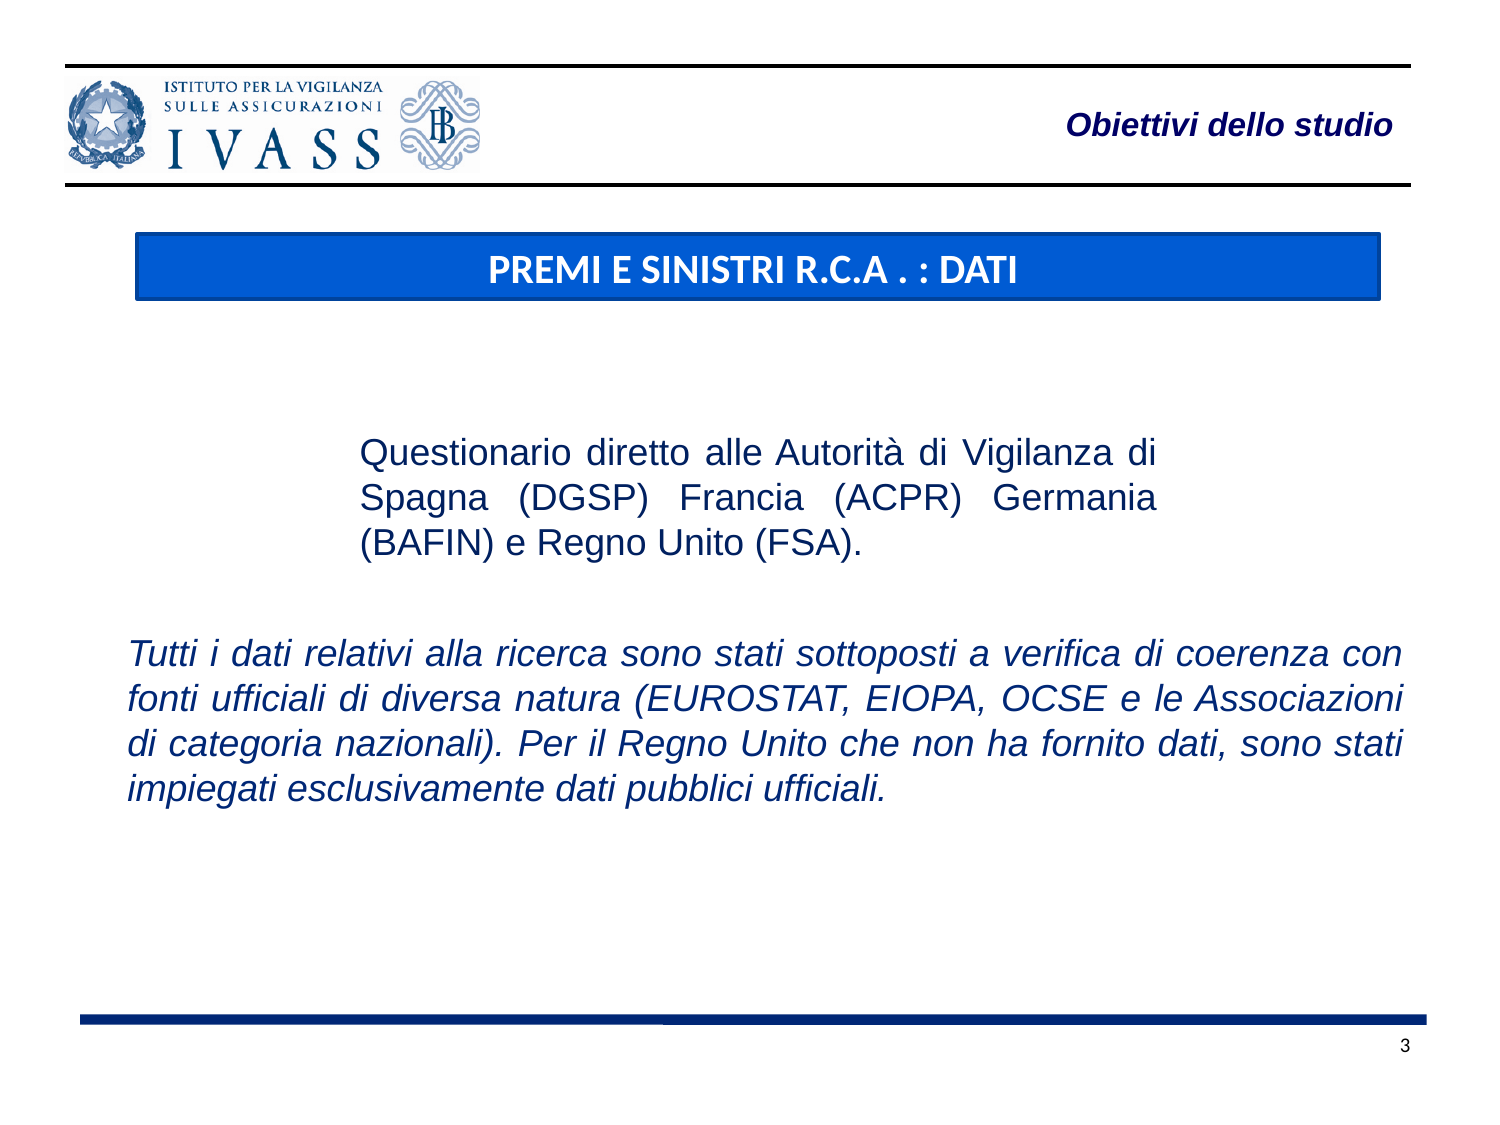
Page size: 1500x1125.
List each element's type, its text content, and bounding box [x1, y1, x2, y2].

text_box PREMI E SINISTRI R.C.A . : DATI [135, 232, 1381, 301]
text_box Obiettivi dello studio [482, 70, 1418, 176]
picture [64, 75, 480, 173]
text_box Tutti i dati relativi alla ricerca sono stati sottoposti a verifica di coerenza con fonti ufficiali di diversa natura (EUROSTAT, EIOPA, OCSE e le Associazioni di categoria nazionali). Per il Regno Unito che non ha fornito dati, sono stati impiegati esclusivamente dati pubblici ufficiali. [112, 621, 1419, 817]
text_box 3 [1074, 1024, 1425, 1103]
text_box Questionario diretto alle Autorità di Vigilanza di Spagna (DGSP) Francia (ACPR) Germania (BAFIN) e Regno Unito (FSA). [344, 420, 1172, 571]
